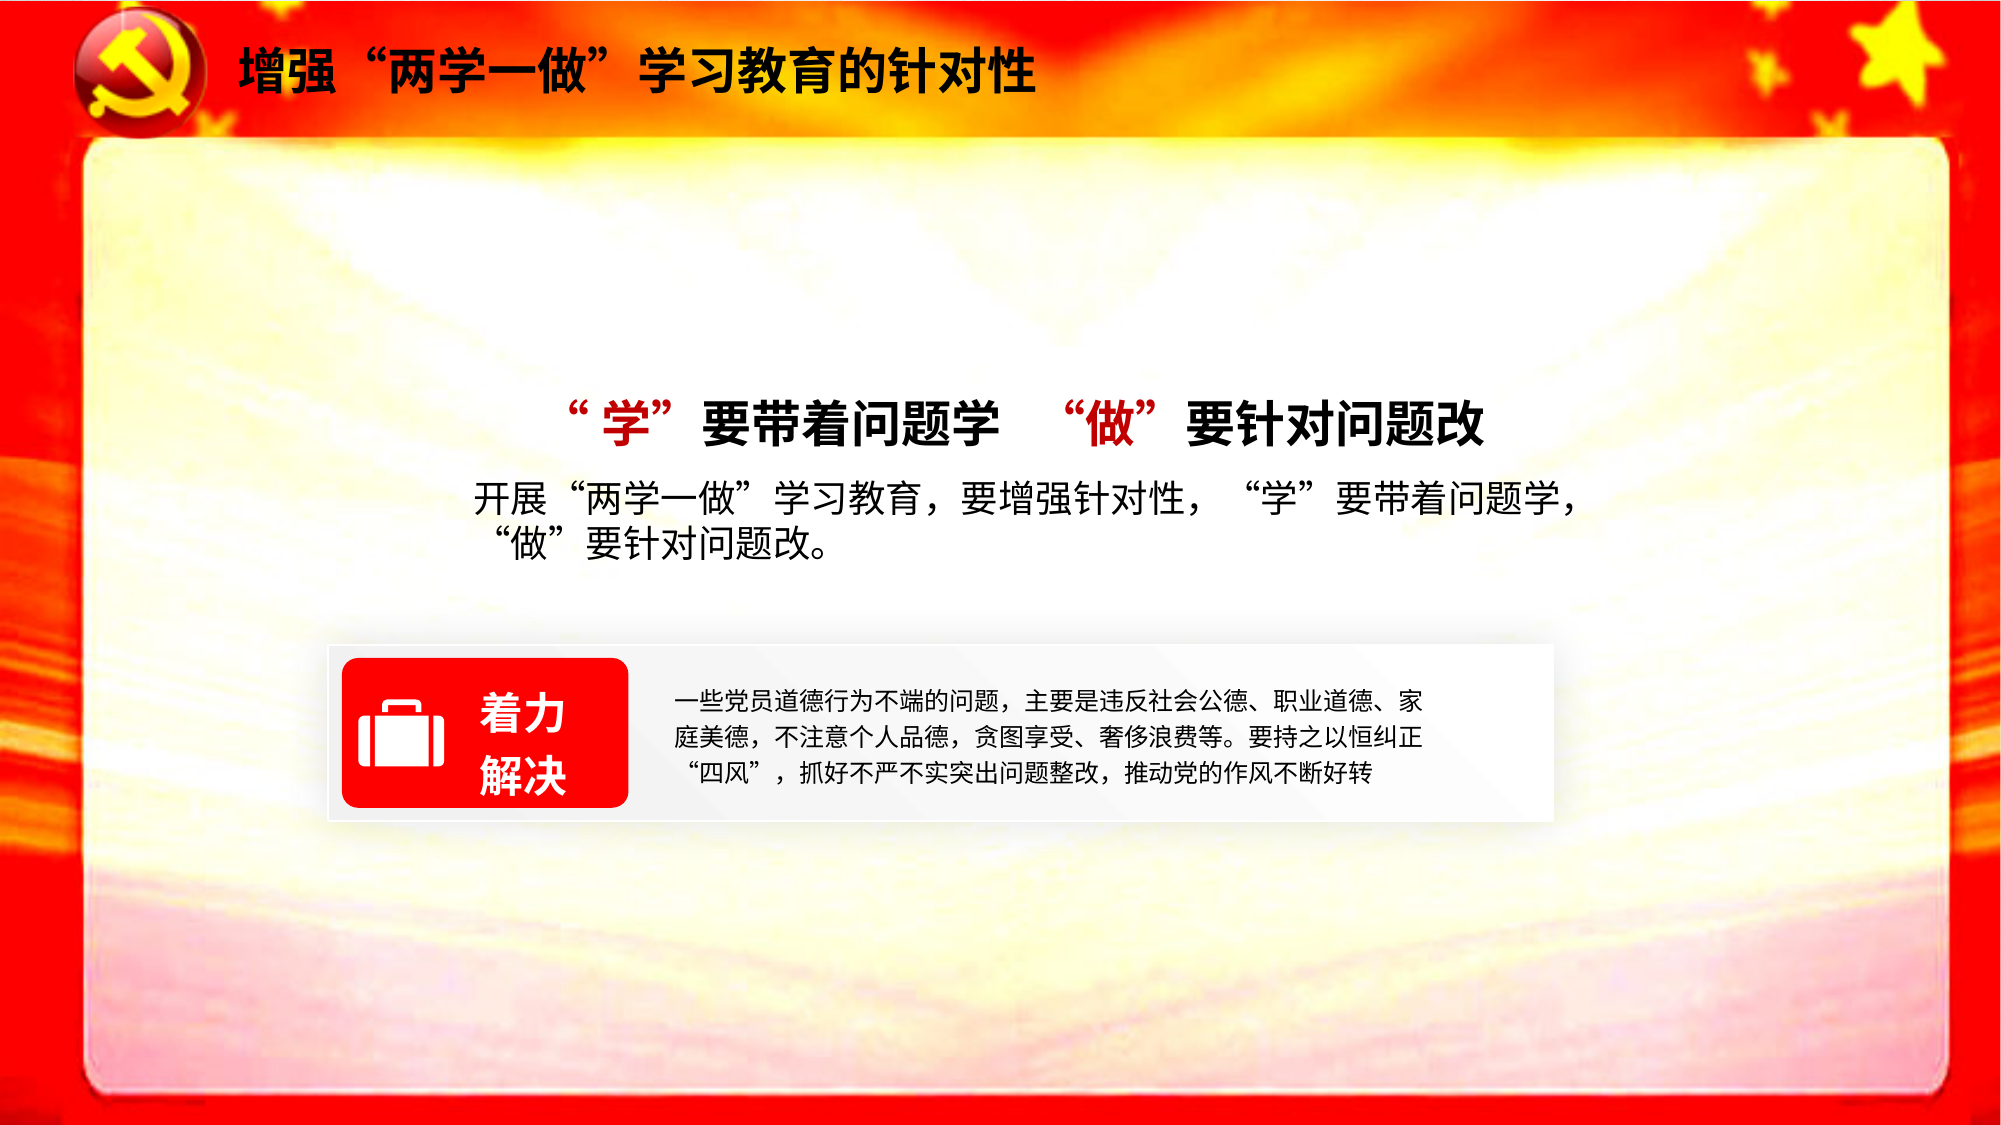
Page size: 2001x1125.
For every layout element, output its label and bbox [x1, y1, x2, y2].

text_box [341, 657, 629, 809]
picture [0, 0, 2001, 1125]
